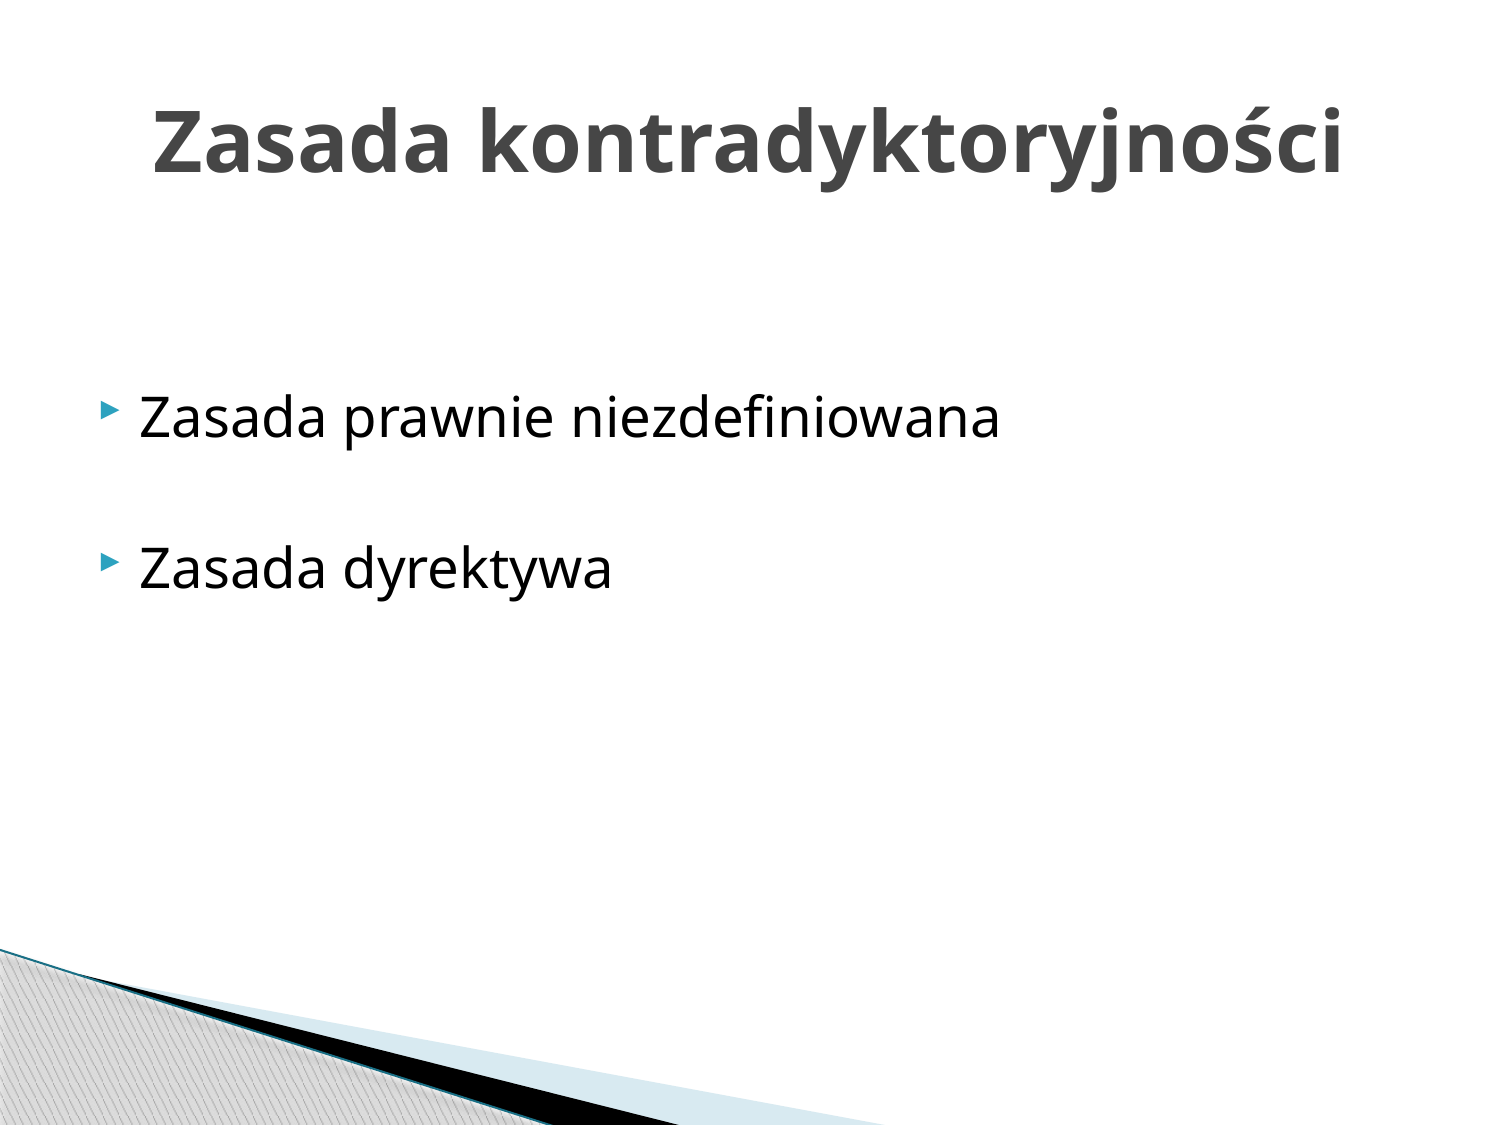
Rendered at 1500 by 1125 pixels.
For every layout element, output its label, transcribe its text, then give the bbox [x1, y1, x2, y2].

title Zasada kontradyktoryjności [75, 45, 1425, 233]
list Zasada prawnie niezdefiniowana Zasada dyrektywa [64, 373, 1415, 753]
